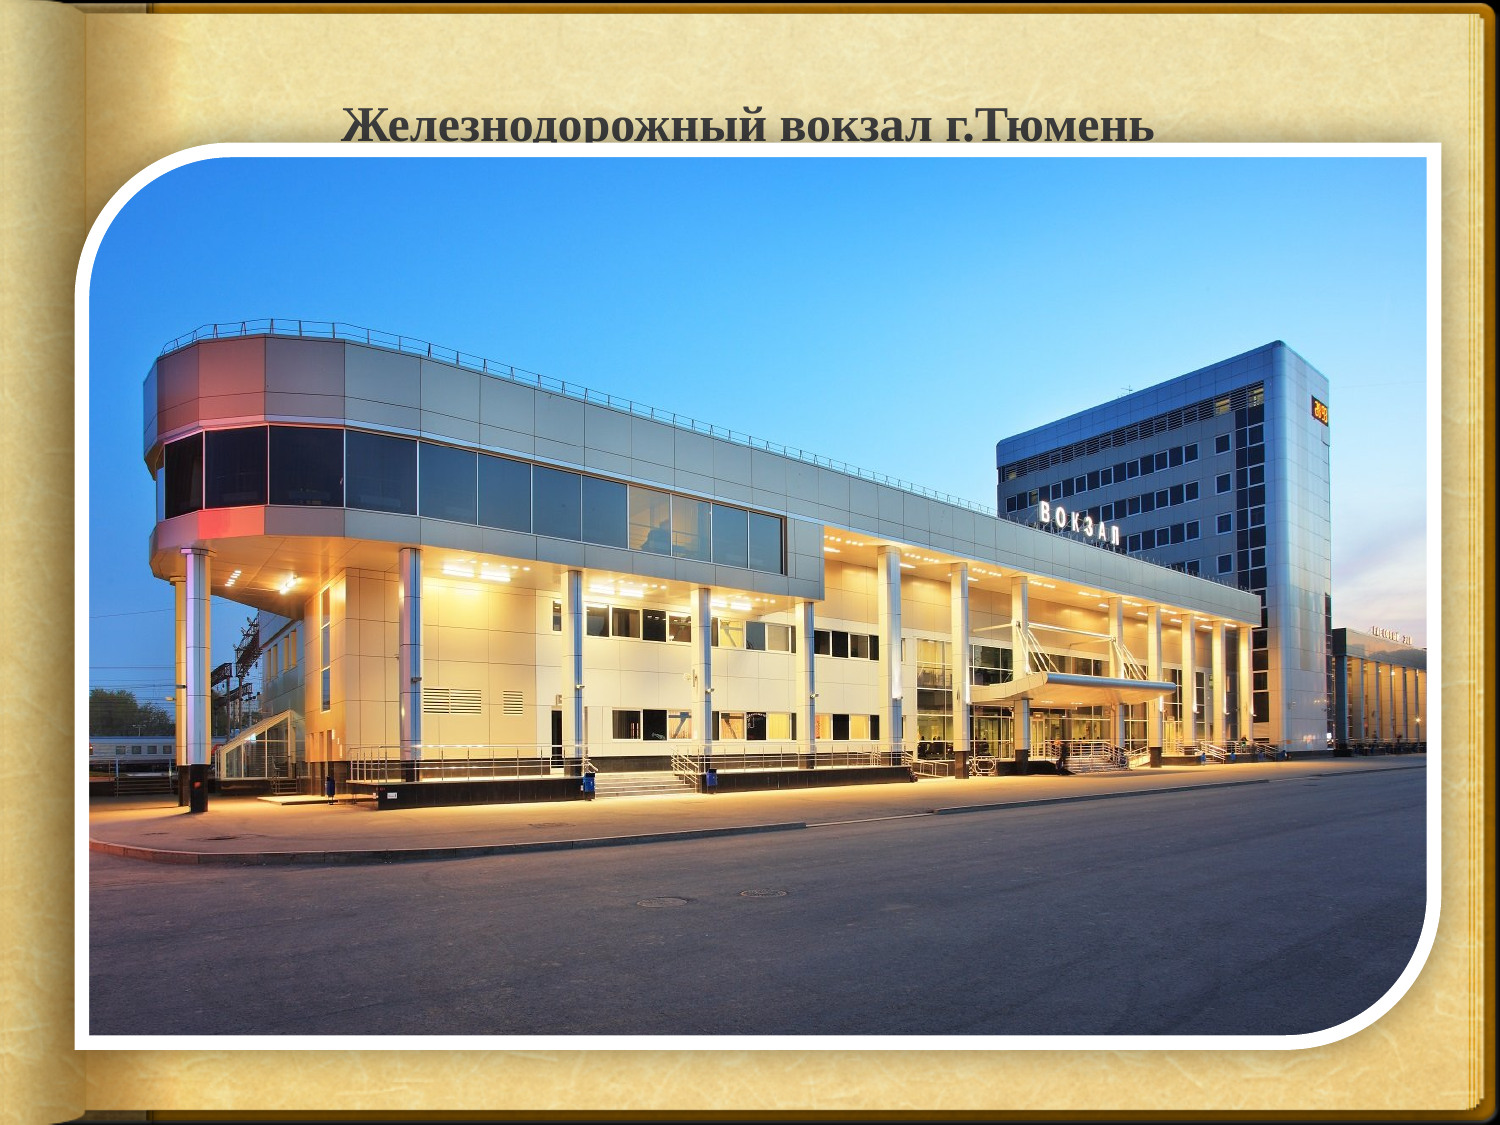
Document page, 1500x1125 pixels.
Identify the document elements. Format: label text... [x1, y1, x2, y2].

title Железнодорожный вокзал г.Тюмень [124, 45, 1372, 149]
picture [0, 0, 1500, 1125]
